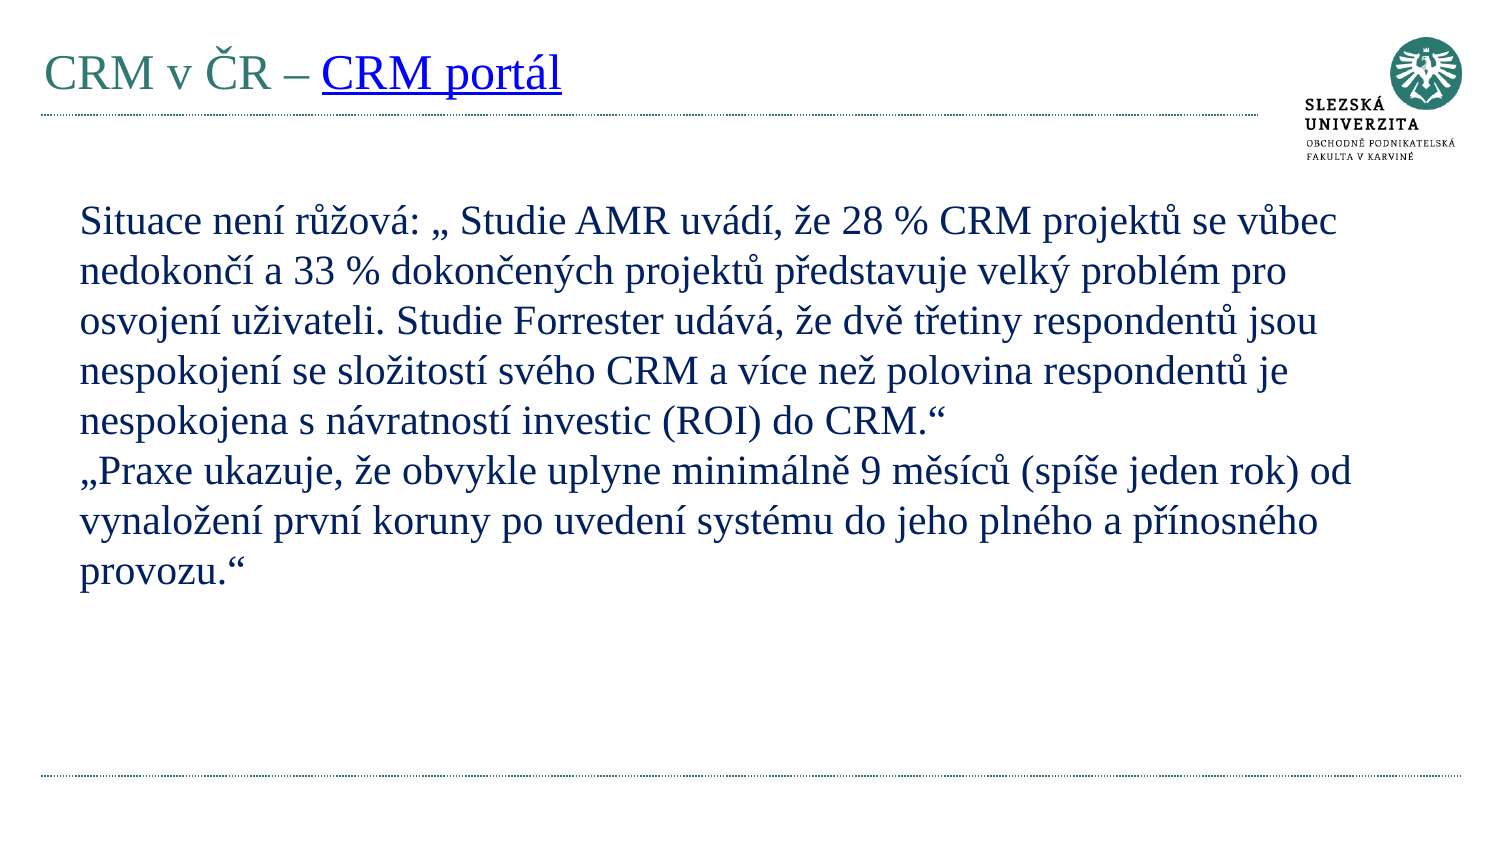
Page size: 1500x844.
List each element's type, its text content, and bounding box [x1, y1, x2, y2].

title CRM v ČR – CRM portál [29, 32, 845, 116]
picture [1305, 37, 1462, 160]
list Situace není růžová: „ Studie AMR uvádí, že 28 % CRM projektů se vůbec nedokončí a 33 % dokončených projektů představuje velký problém pro osvojení uživateli. Studie Forrester udává, že dvě třetiny respondentů jsou nespokojení se složitostí svého CRM a více než polovina respondentů je nespokojena s návratností investic (ROI) do CRM.“ „Praxe ukazuje, že obvykle uplyne minimálně 9 měsíců (spíše jeden rok) od vynaložení první koruny po uvedení systému do jeho plného a přínosného provozu.“ [64, 185, 1424, 682]
